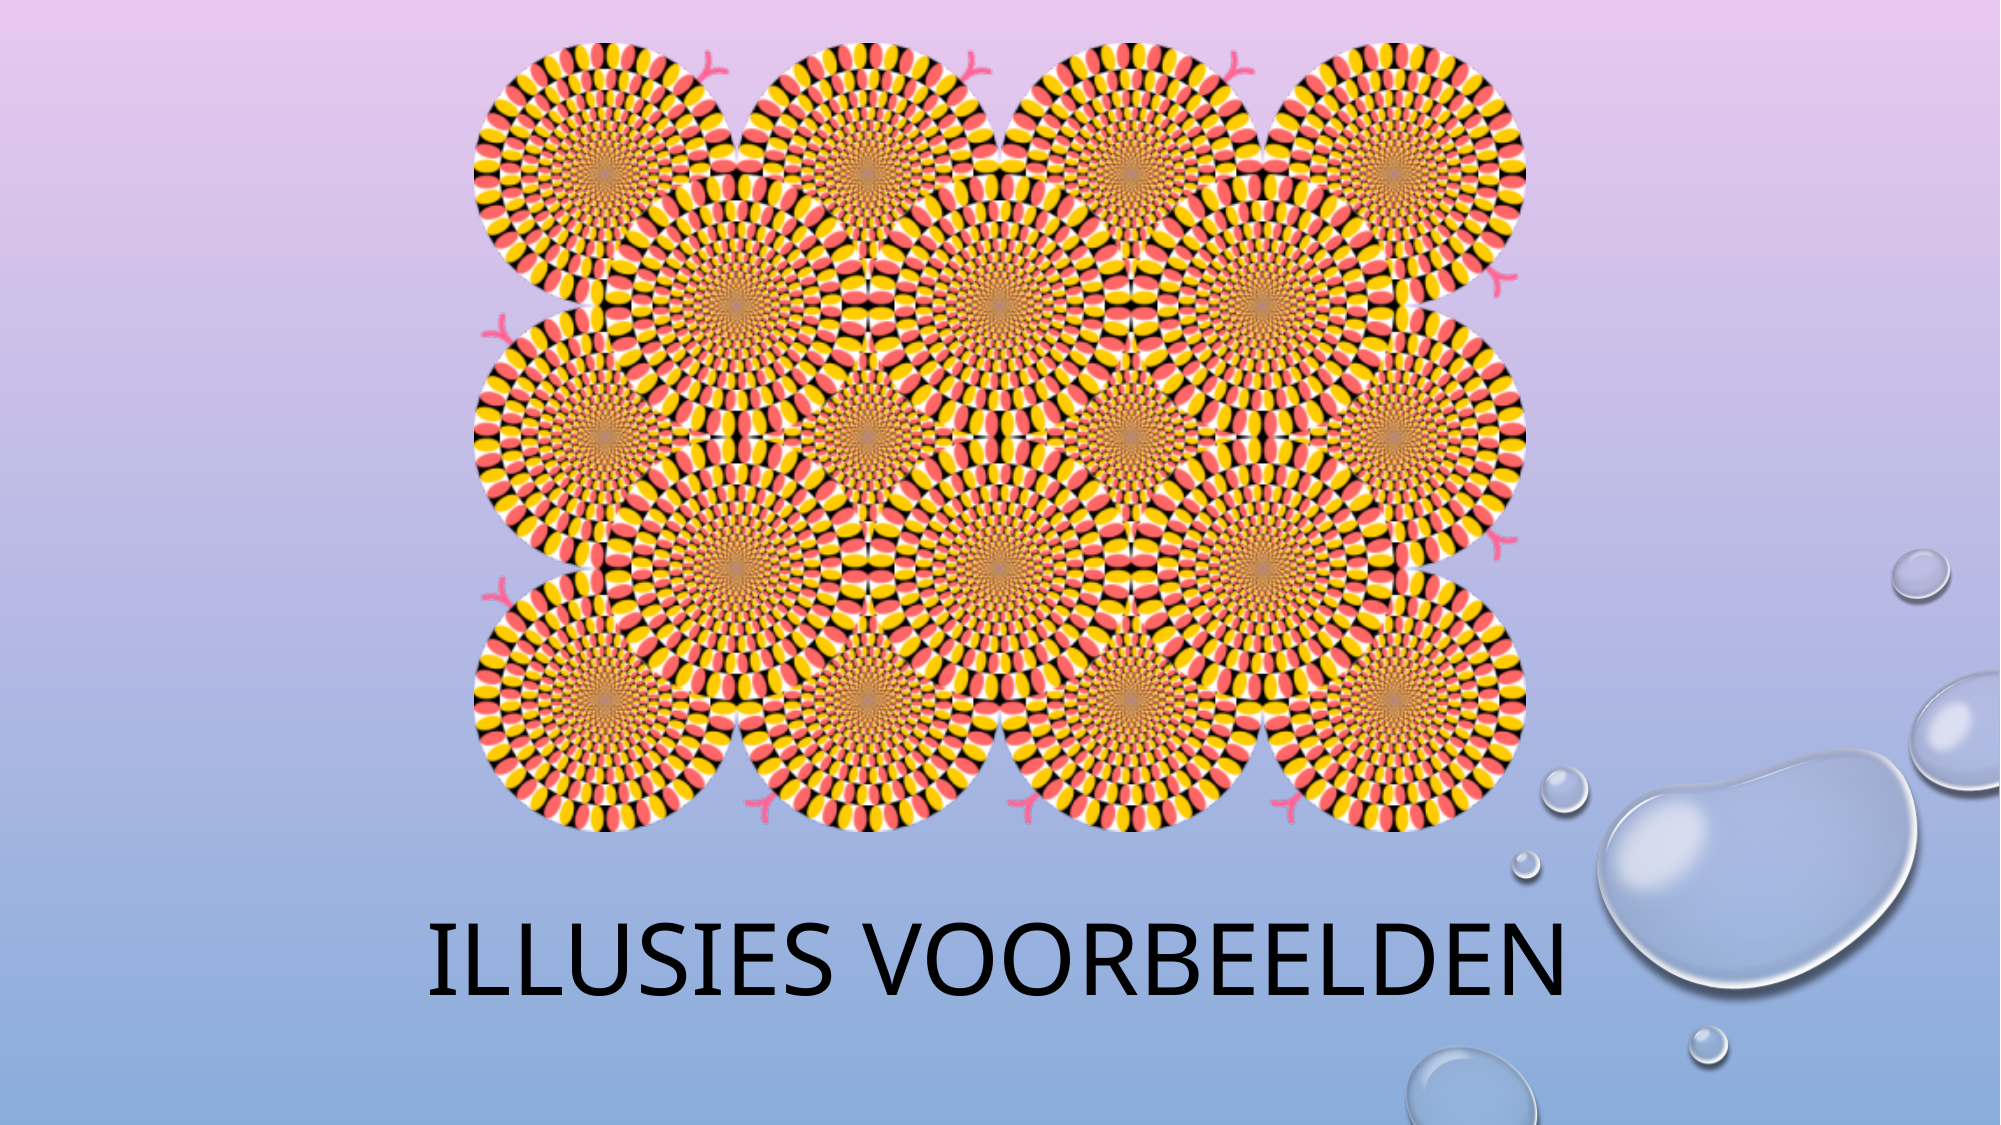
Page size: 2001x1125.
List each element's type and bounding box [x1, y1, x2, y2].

picture [0, 0, 2000, 1125]
list [474, 43, 1526, 833]
